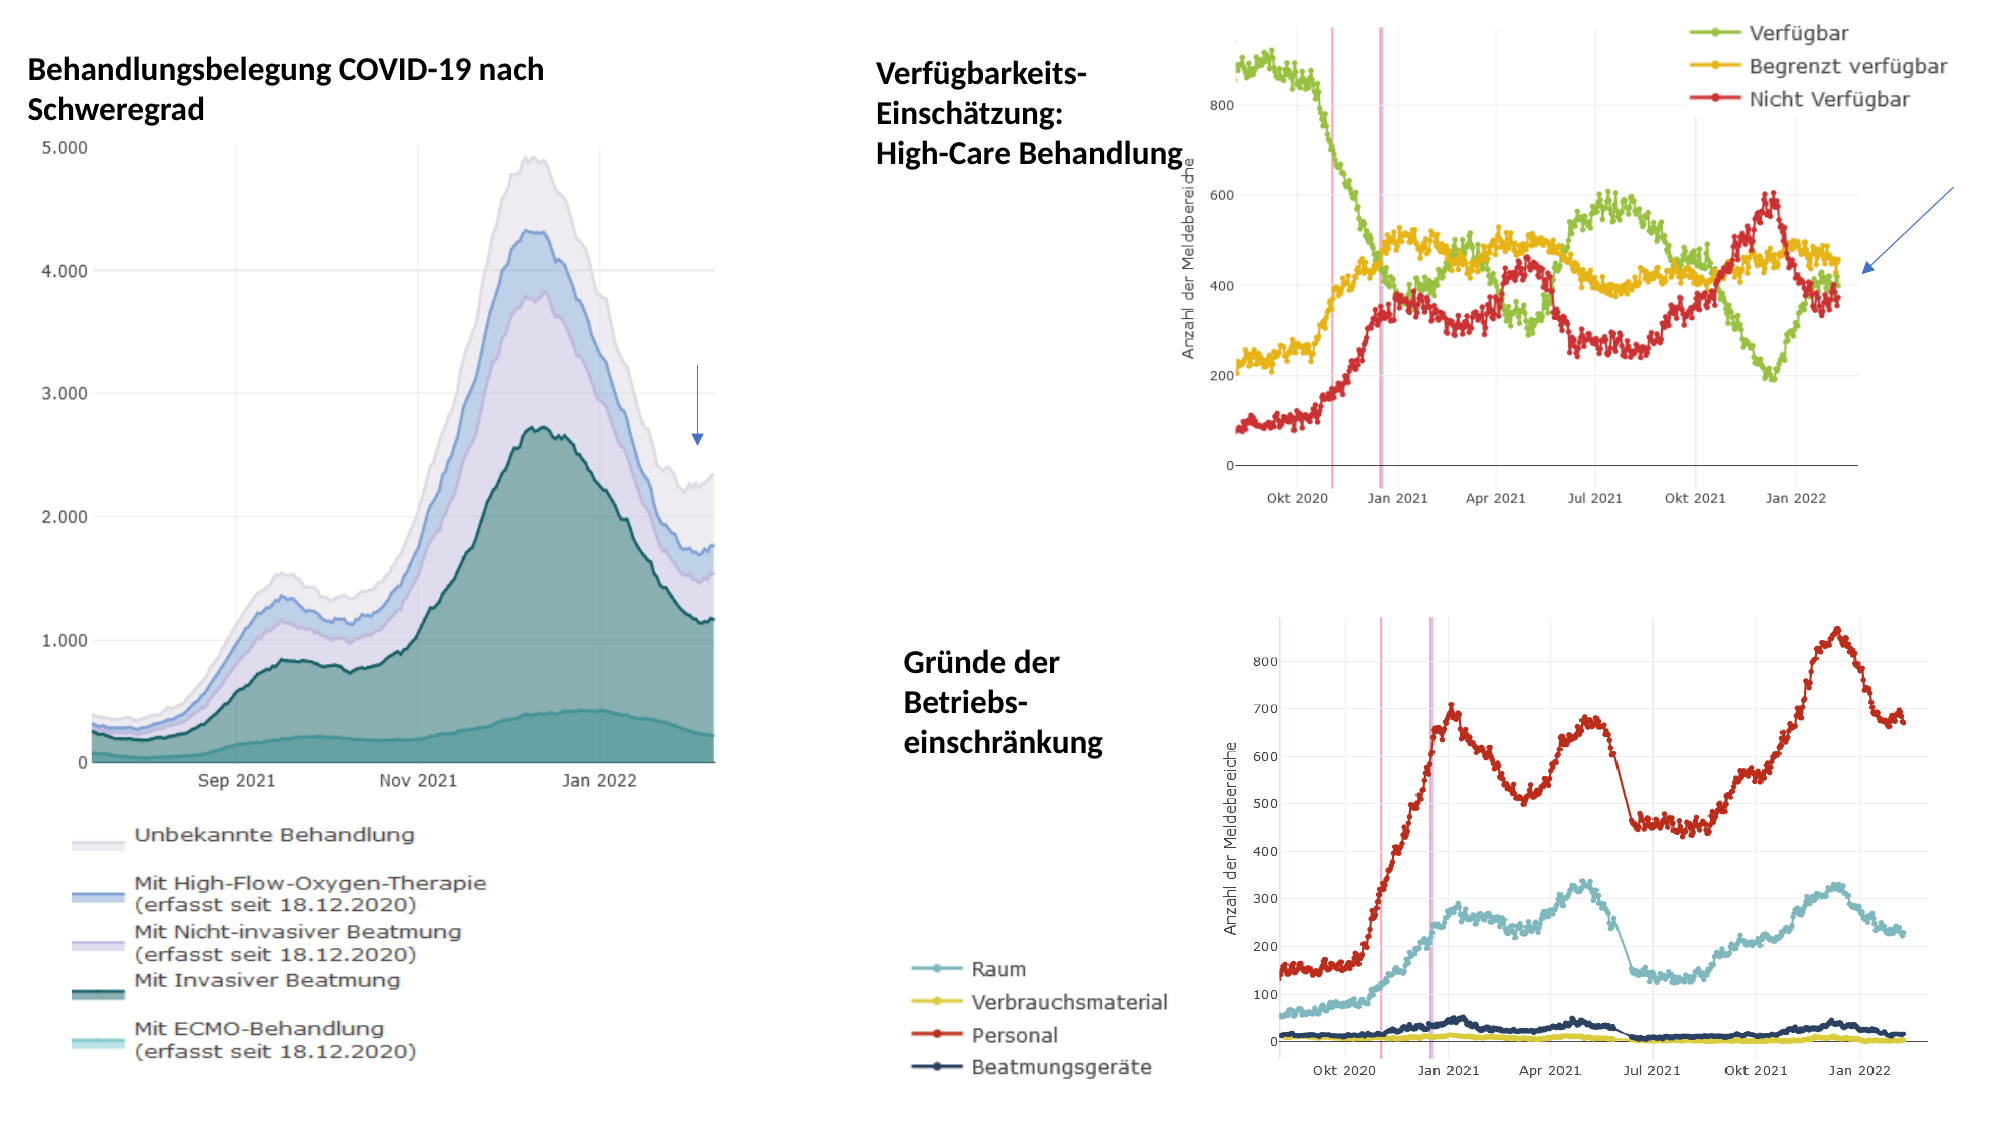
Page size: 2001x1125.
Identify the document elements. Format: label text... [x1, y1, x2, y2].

picture [1215, 611, 1928, 1080]
picture [72, 823, 498, 1081]
text_box Behandlungsbelegung COVID-19 nach Schweregrad [12, 40, 675, 135]
picture [903, 956, 1187, 1098]
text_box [1861, 187, 1954, 275]
picture [1170, 19, 1954, 513]
text_box Gründe der Betriebs-einschränkung [888, 633, 1158, 768]
text_box Verfügbarkeits-Einschätzung: High-Care Behandlung [861, 43, 1170, 179]
picture [36, 136, 723, 799]
